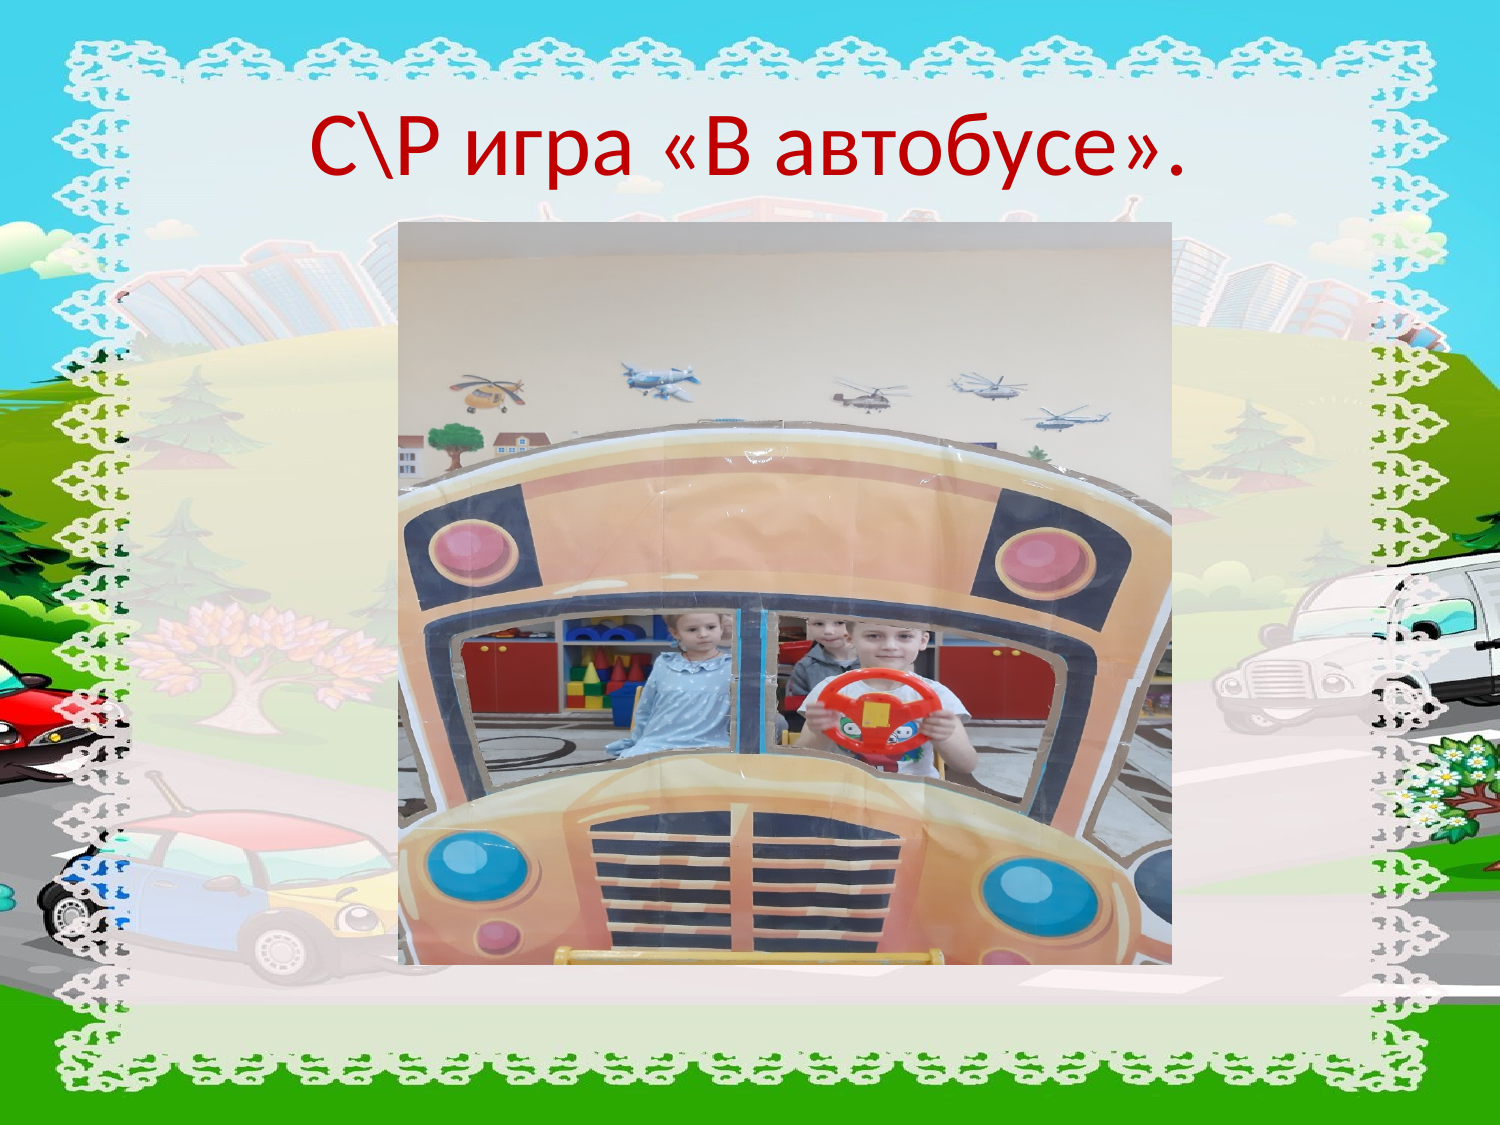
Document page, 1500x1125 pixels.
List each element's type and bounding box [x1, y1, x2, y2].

list [398, 222, 1173, 966]
picture [0, 0, 1500, 1125]
